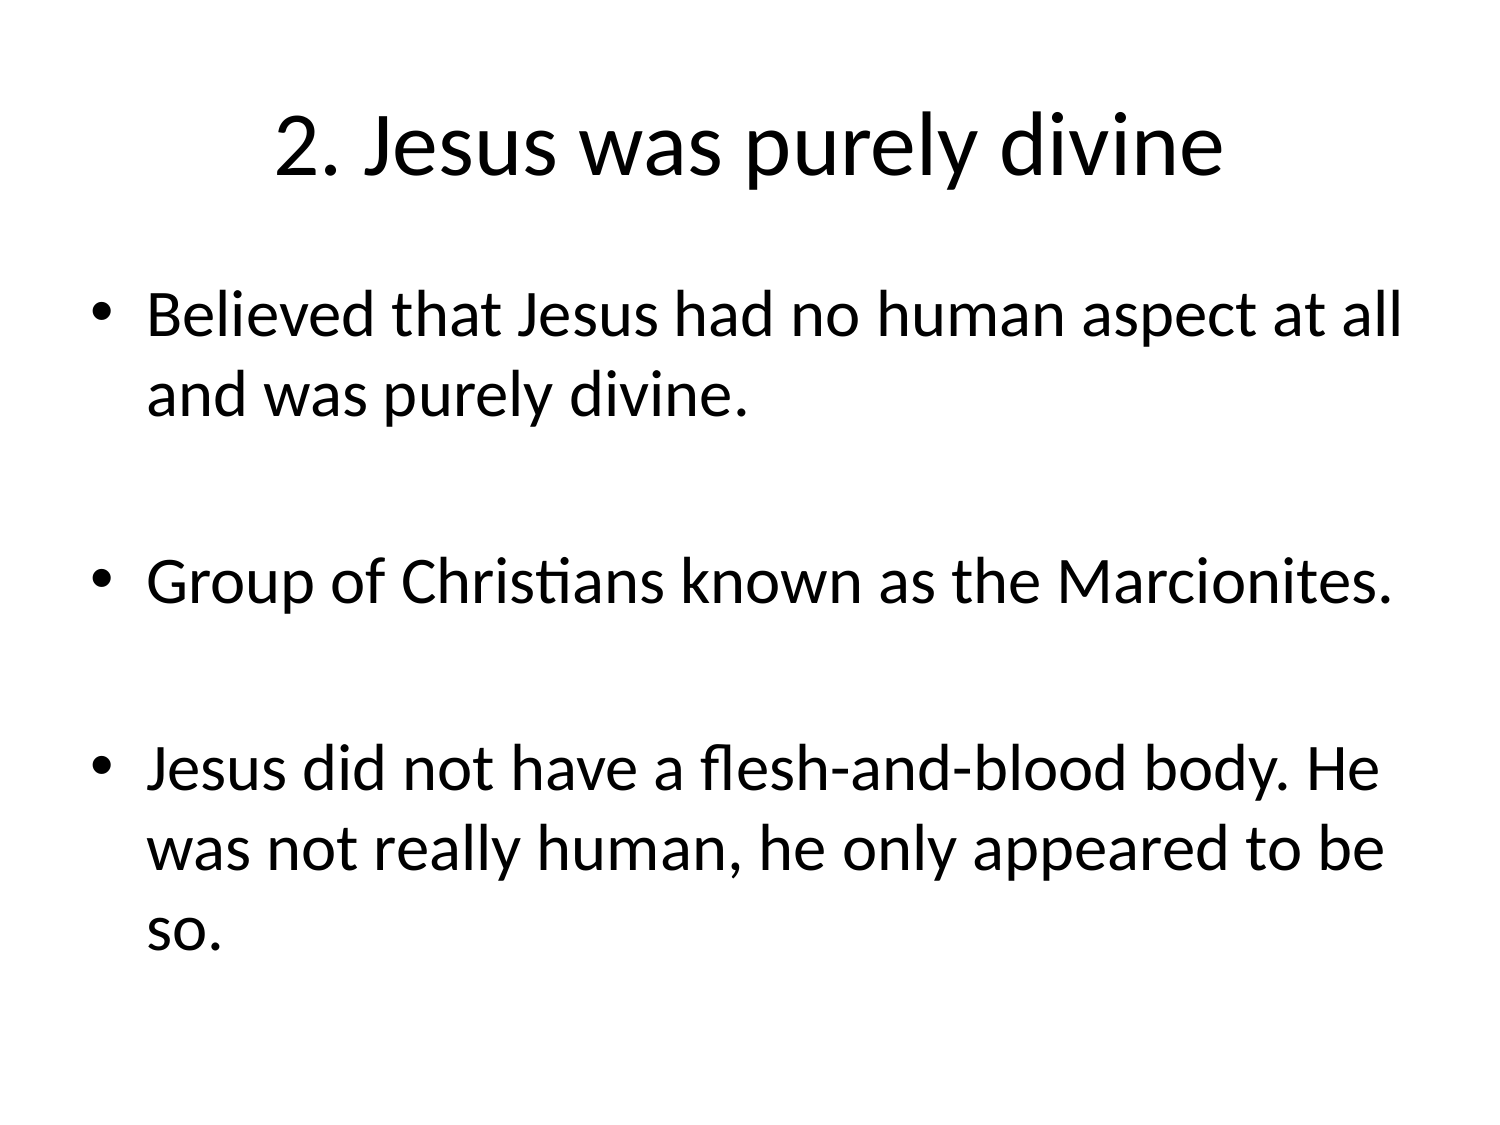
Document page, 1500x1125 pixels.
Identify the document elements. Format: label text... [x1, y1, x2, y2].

list Believed that Jesus had no human aspect at all and was purely divine. Group of Christians known as the Marcionites. Jesus did not have a flesh-and-blood body. He was not really human, he only appeared to be so. [75, 262, 1425, 1005]
title 2. Jesus was purely divine [75, 45, 1425, 233]
